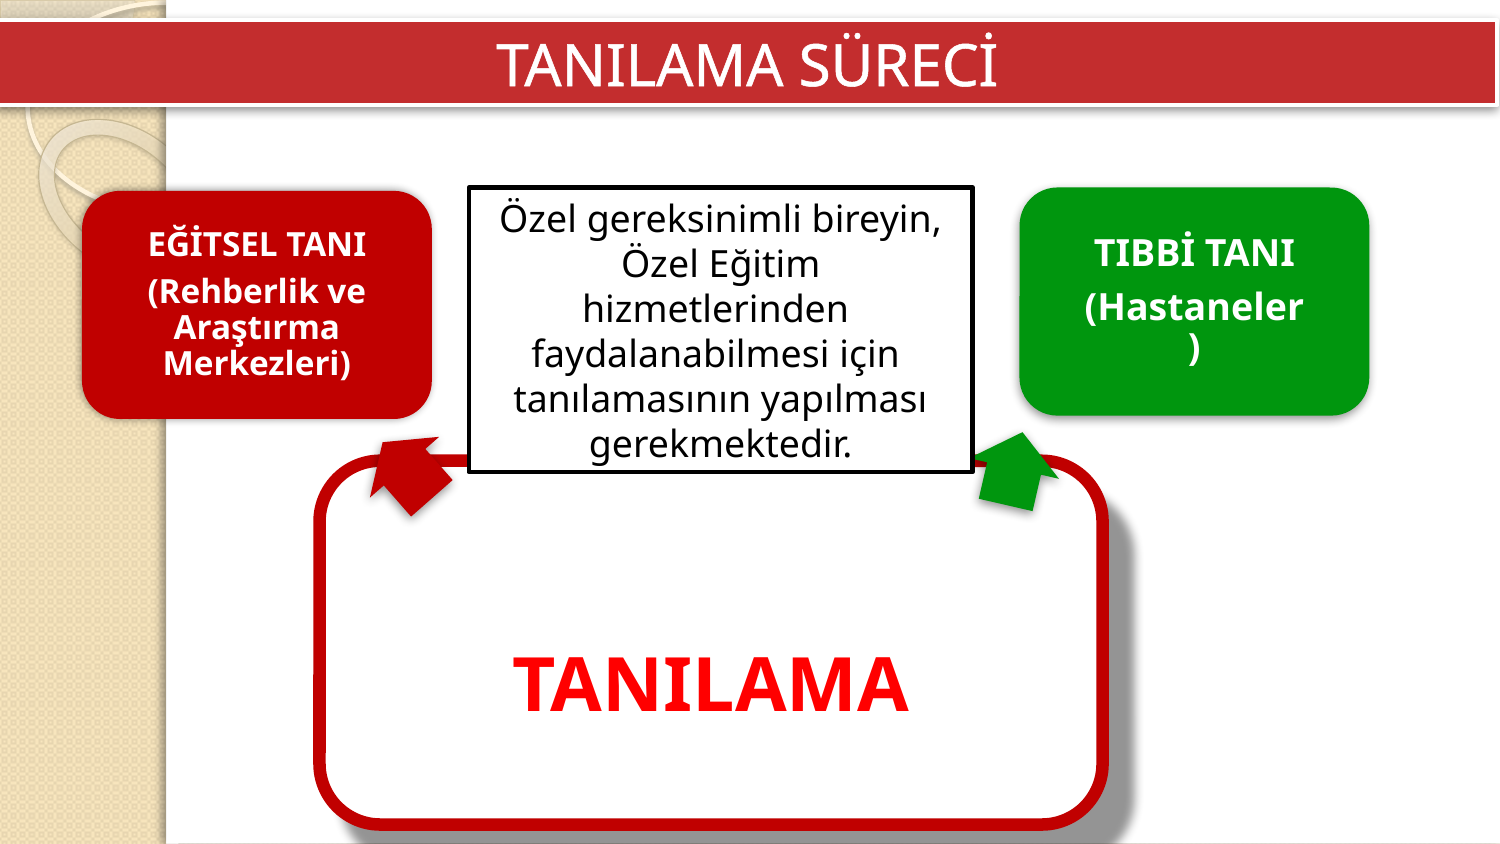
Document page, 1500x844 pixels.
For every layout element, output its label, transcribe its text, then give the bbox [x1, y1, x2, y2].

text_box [81, 187, 1370, 825]
text_box TANILAMA SÜRECİ [0, 18, 1499, 107]
